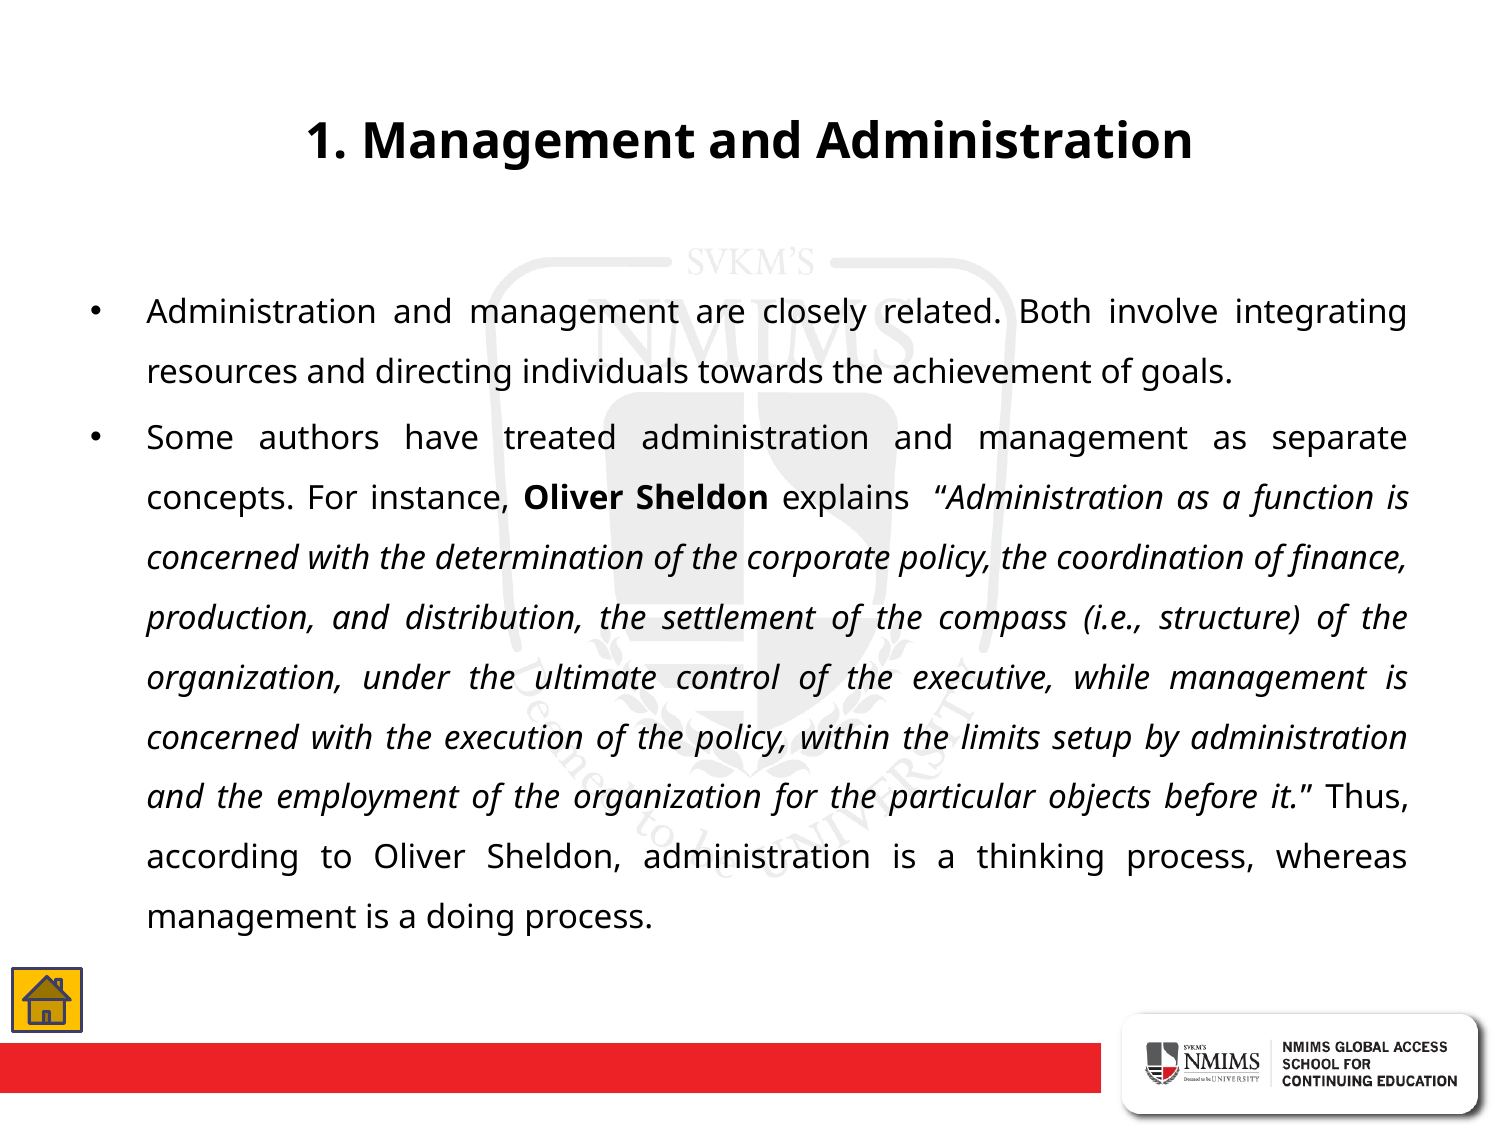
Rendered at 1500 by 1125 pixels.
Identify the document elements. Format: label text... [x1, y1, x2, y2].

list Administration and management are closely related. Both involve integrating resources and directing individuals towards the achievement of goals. Some authors have treated administration and management as separate concepts. For instance, Oliver Sheldon explains “Administration as a function is concerned with the determination of the corporate policy, the coordination of finance, production, and distribution, the settlement of the compass (i.e., structure) of the organization, under the ultimate control of the executive, while management is concerned with the execution of the policy, within the limits setup by administration and the employment of the organization for the particular objects before it.” Thus, according to Oliver Sheldon, administration is a thinking process, whereas management is a doing process. [75, 262, 1425, 1005]
picture [0, 0, 1500, 1125]
text_box [12, 968, 82, 1032]
title 1. Management and Administration [75, 45, 1425, 233]
